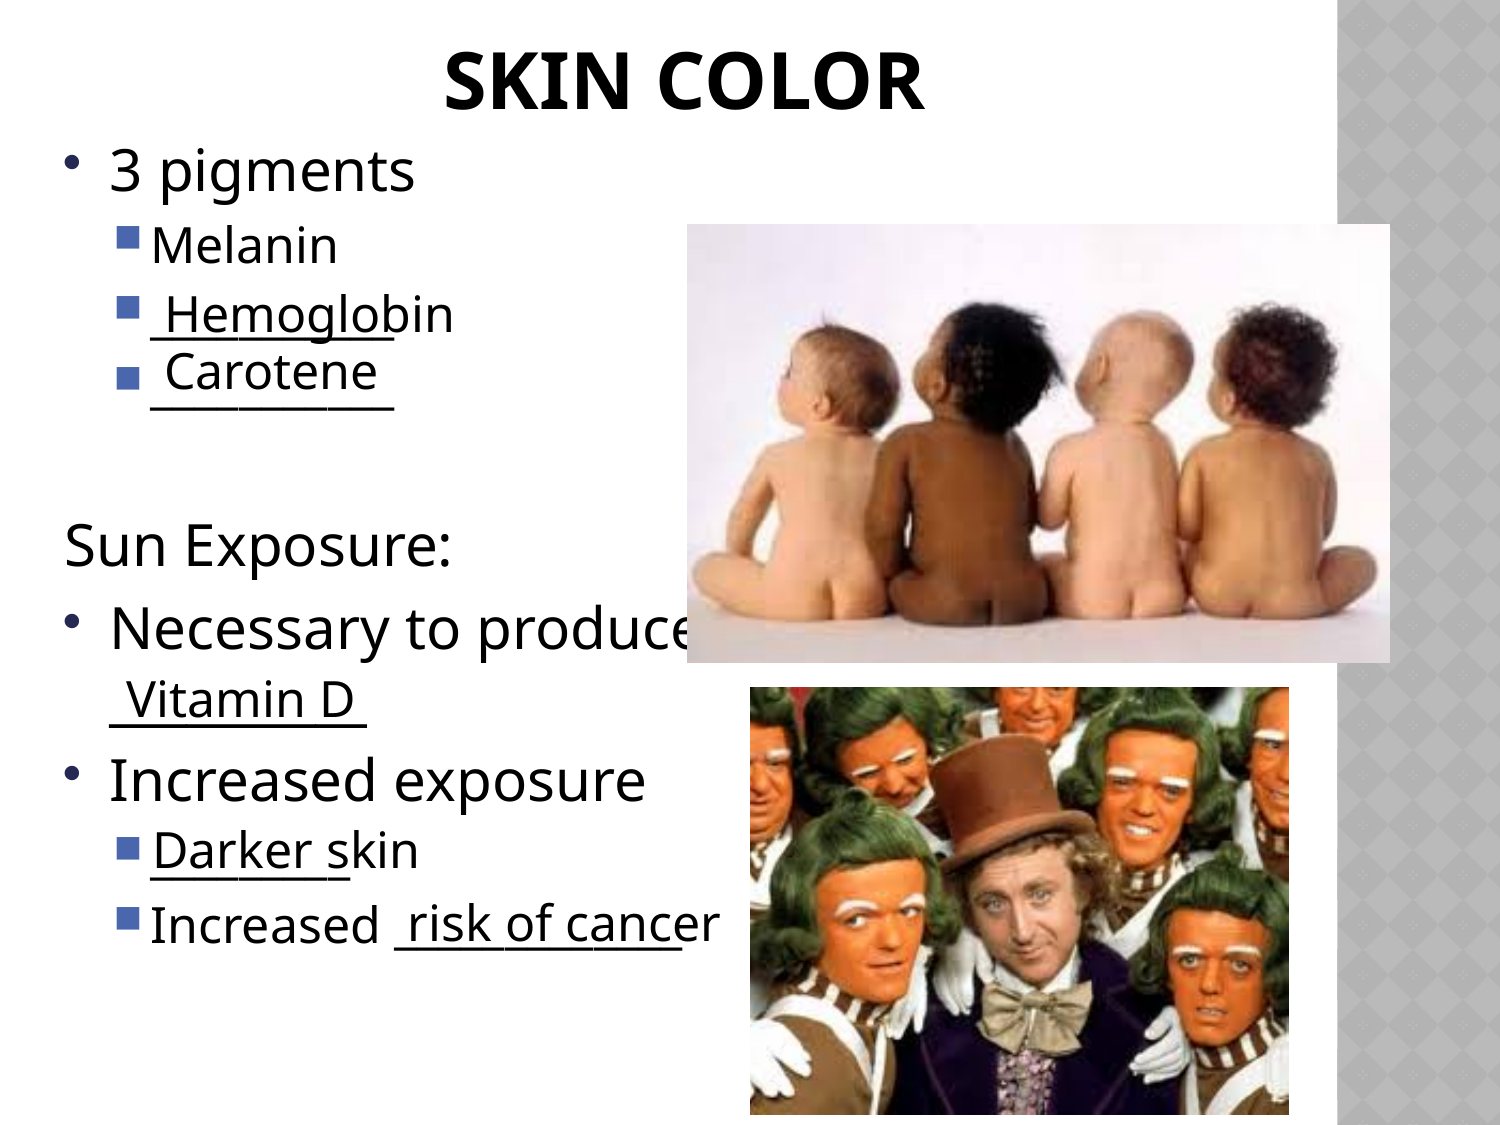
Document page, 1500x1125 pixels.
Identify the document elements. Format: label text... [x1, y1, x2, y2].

text_box Carotene [149, 332, 505, 408]
title Skin Color [100, 0, 1289, 126]
text_box Hemoglobin [150, 274, 506, 350]
text_box Darker skin [137, 811, 493, 886]
picture [749, 687, 1290, 1116]
text_box Vitamin D [112, 660, 468, 735]
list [687, 224, 1390, 663]
list 3 pigments Melanin ___________ ___________ Sun Exposure: Necessary to produce __________ Increased exposure _________ Increased _____________ [50, 125, 813, 1088]
text_box risk of cancer [392, 883, 743, 959]
